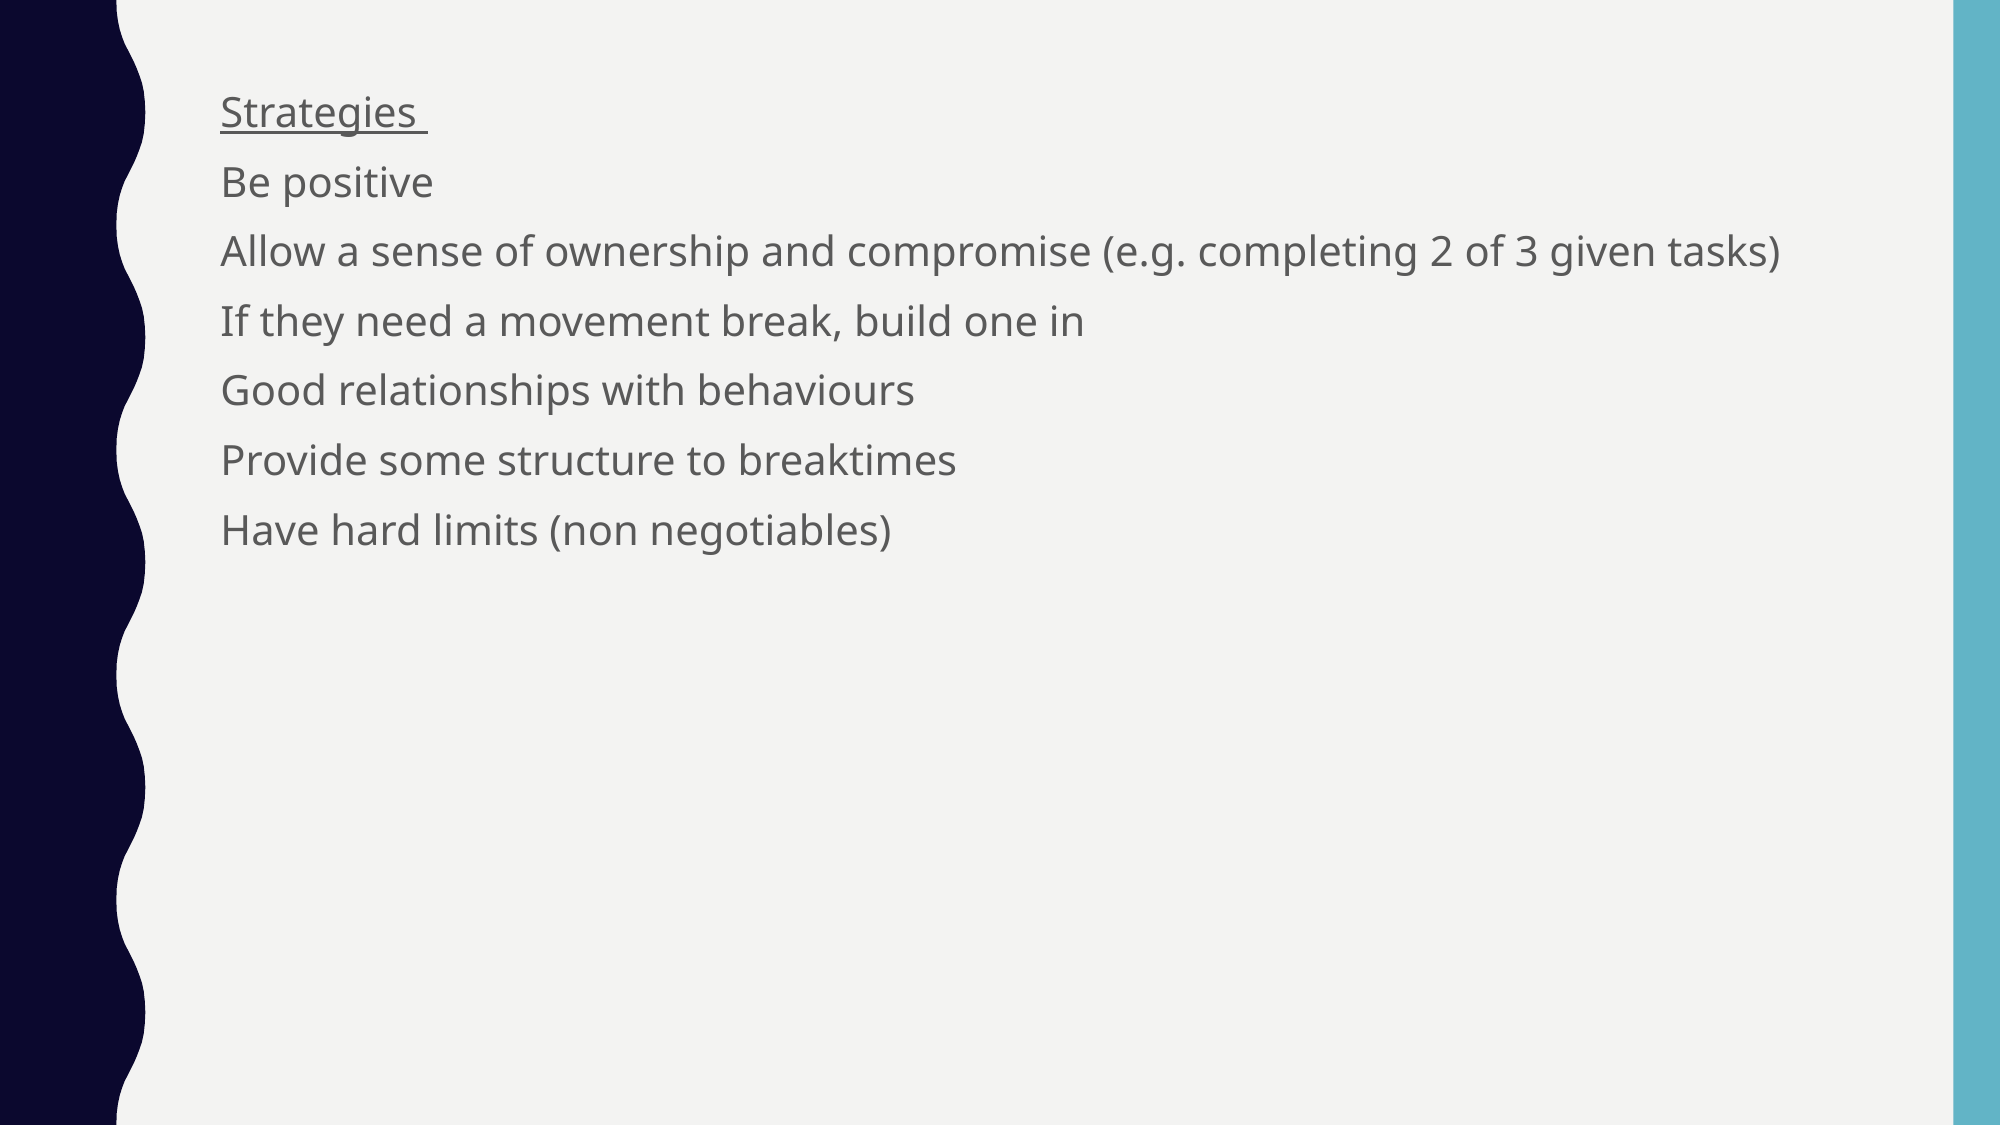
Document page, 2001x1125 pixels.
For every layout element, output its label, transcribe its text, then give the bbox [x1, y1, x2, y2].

list Strategies Be positive Allow a sense of ownership and compromise (e.g. completing 2 of 3 given tasks) If they need a movement break, build one in Good relationships with behaviours Provide some structure to breaktimes Have hard limits (non negotiables) [205, 73, 1875, 965]
